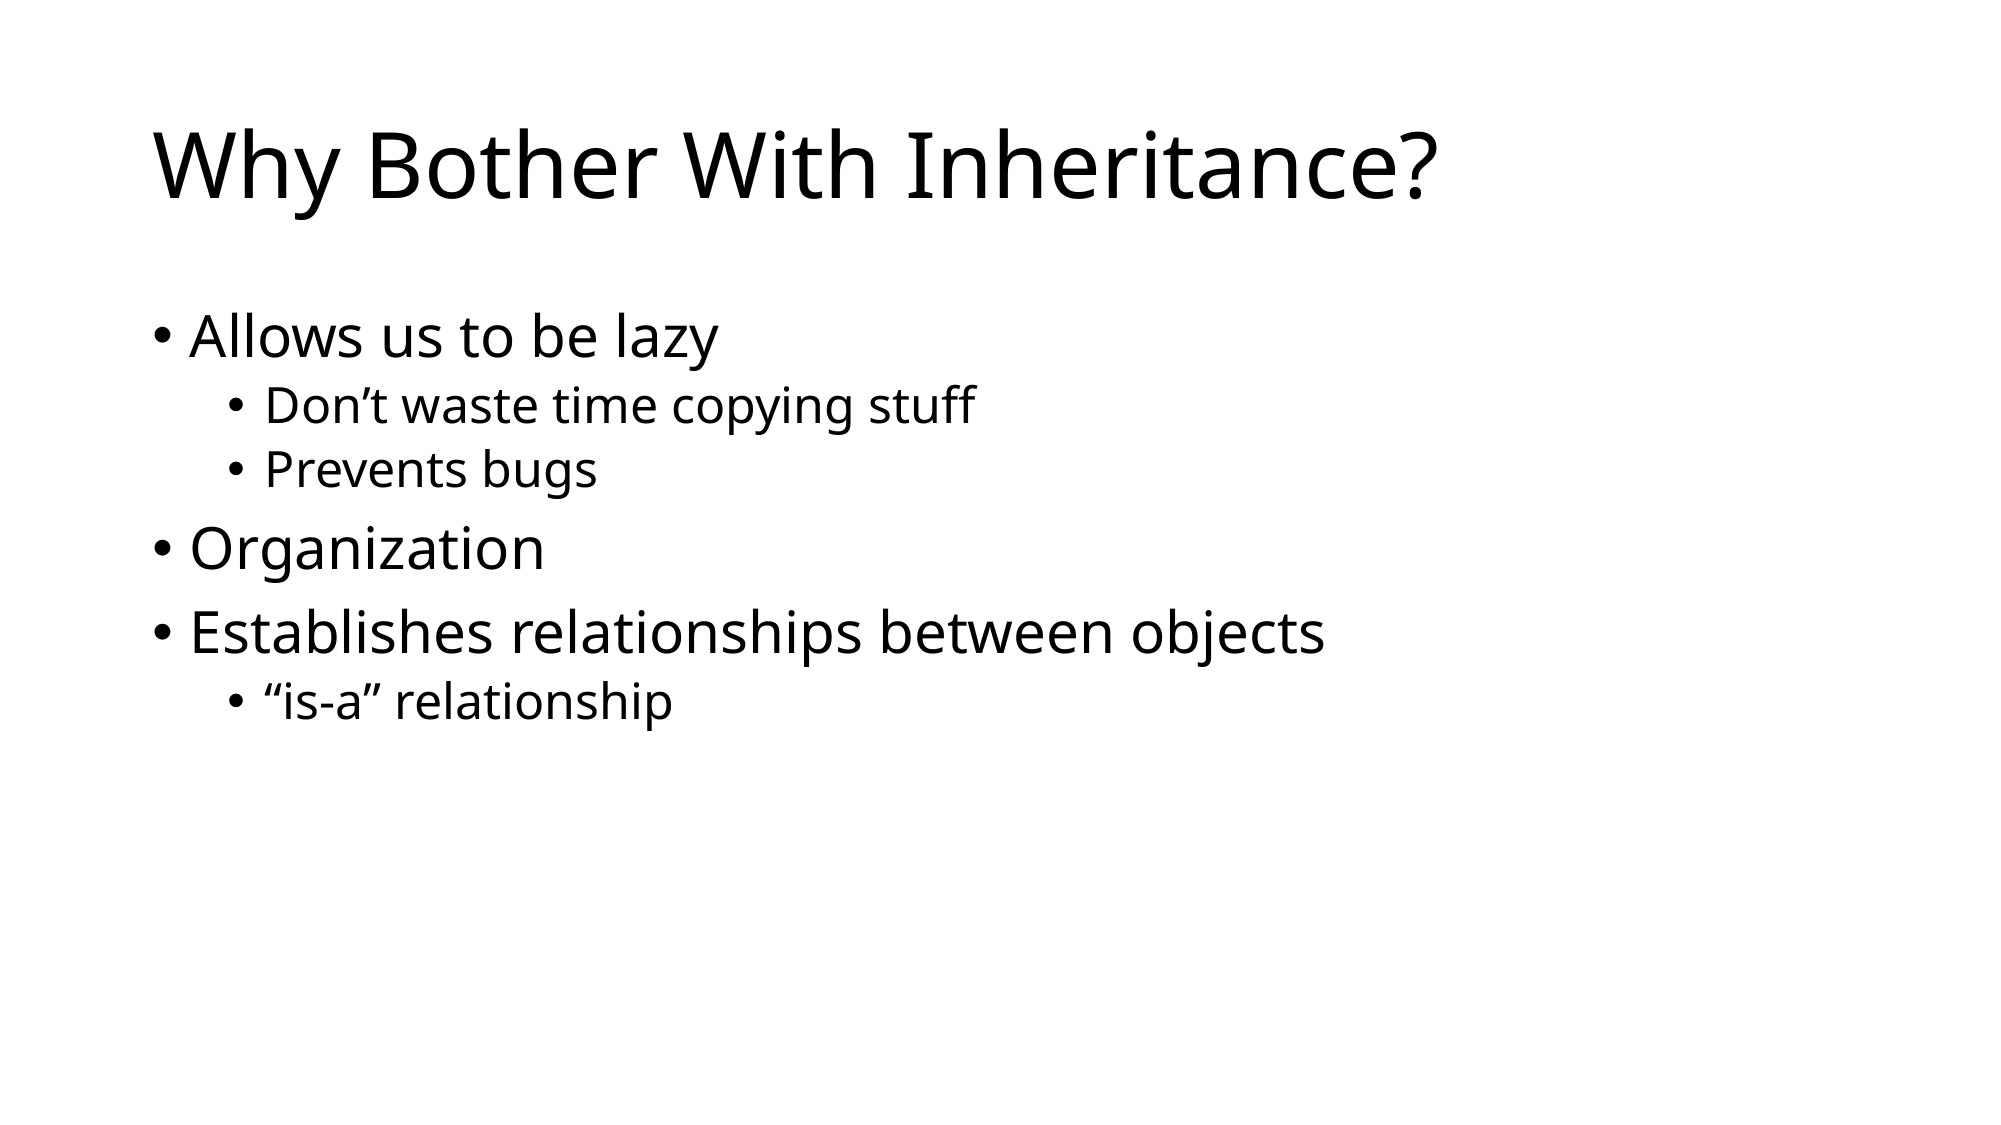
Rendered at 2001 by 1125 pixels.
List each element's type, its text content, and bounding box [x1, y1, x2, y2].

title Why Bother With Inheritance? [137, 59, 1863, 278]
list Allows us to be lazy Don’t waste time copying stuff Prevents bugs Organization Establishes relationships between objects “is-a” relationship [137, 299, 1863, 1014]
